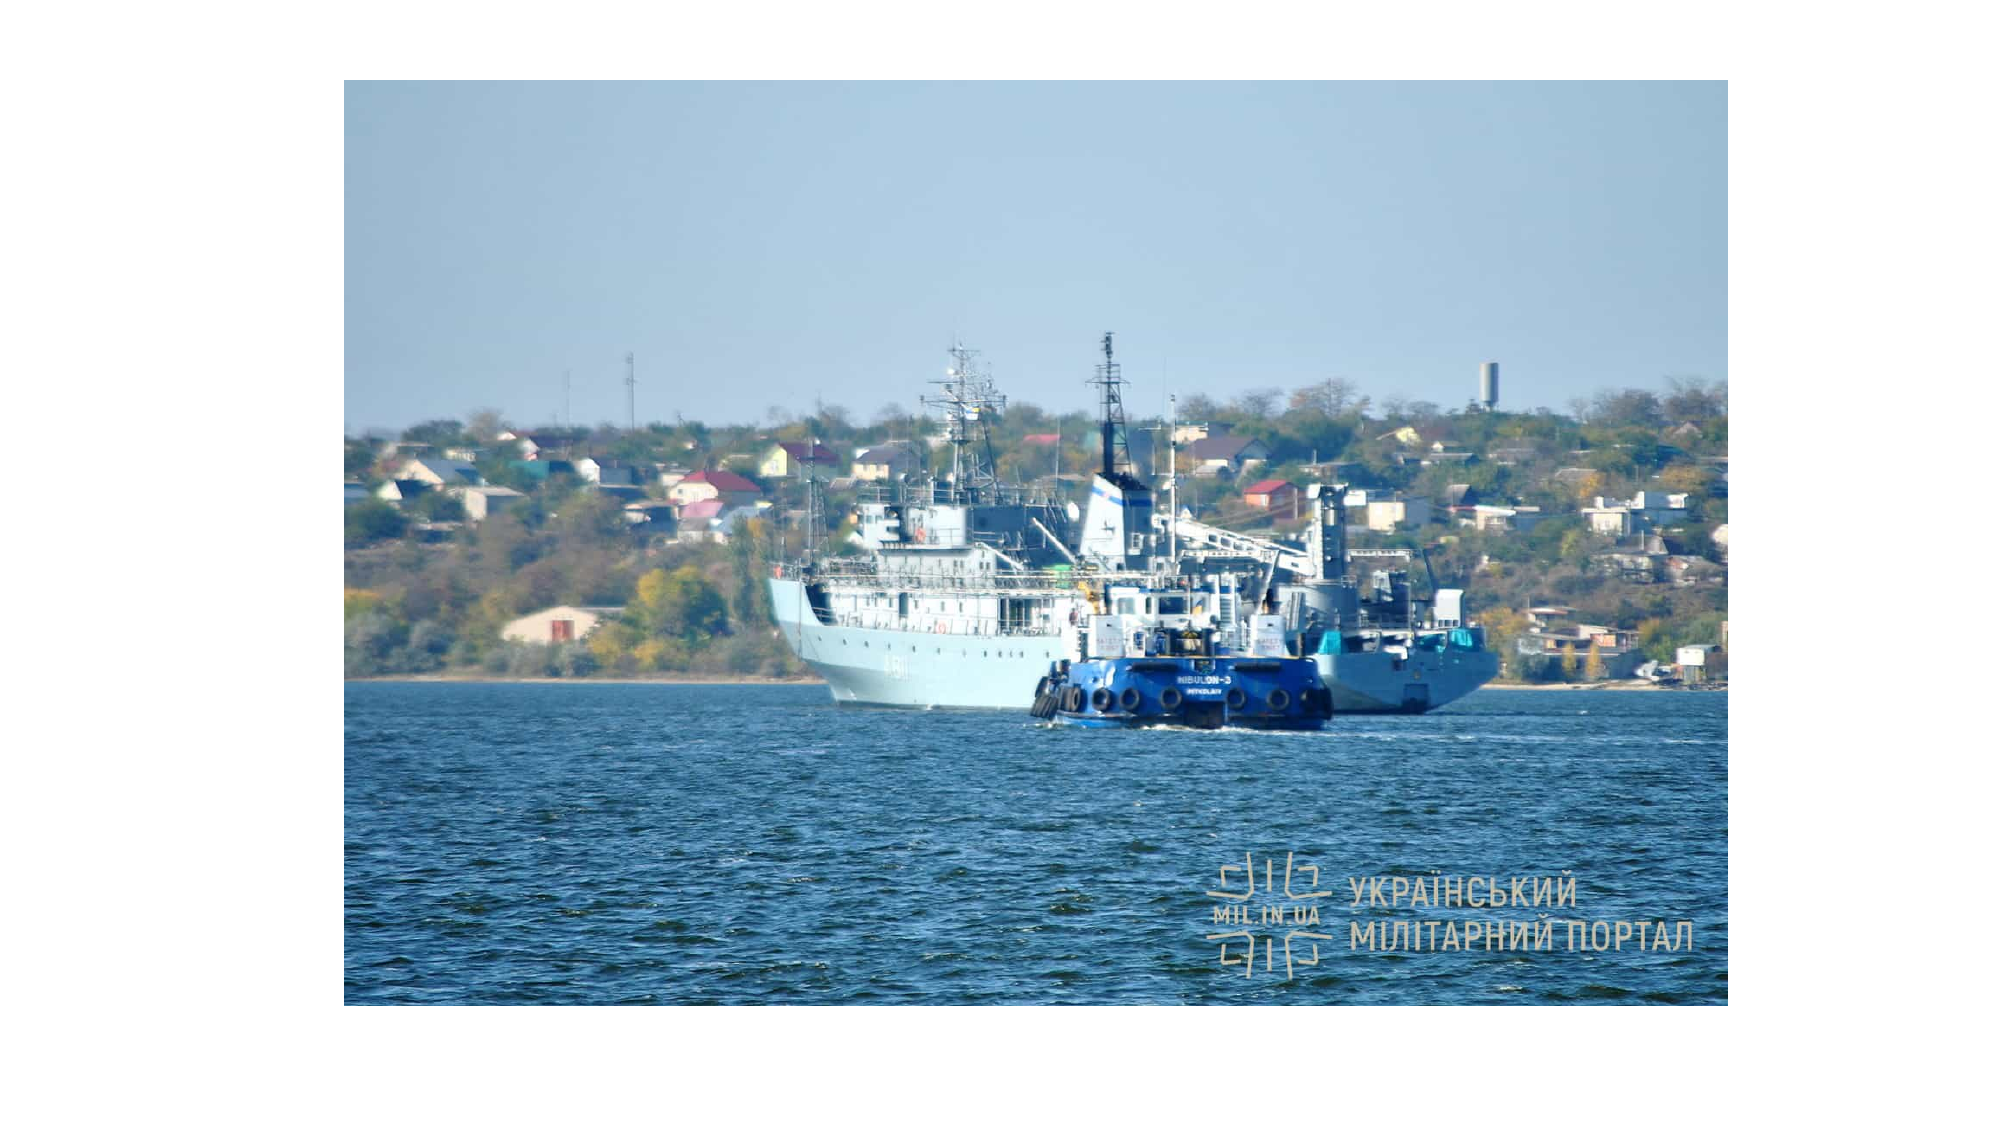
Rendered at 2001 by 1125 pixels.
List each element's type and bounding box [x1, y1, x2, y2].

list [344, 80, 1728, 1006]
